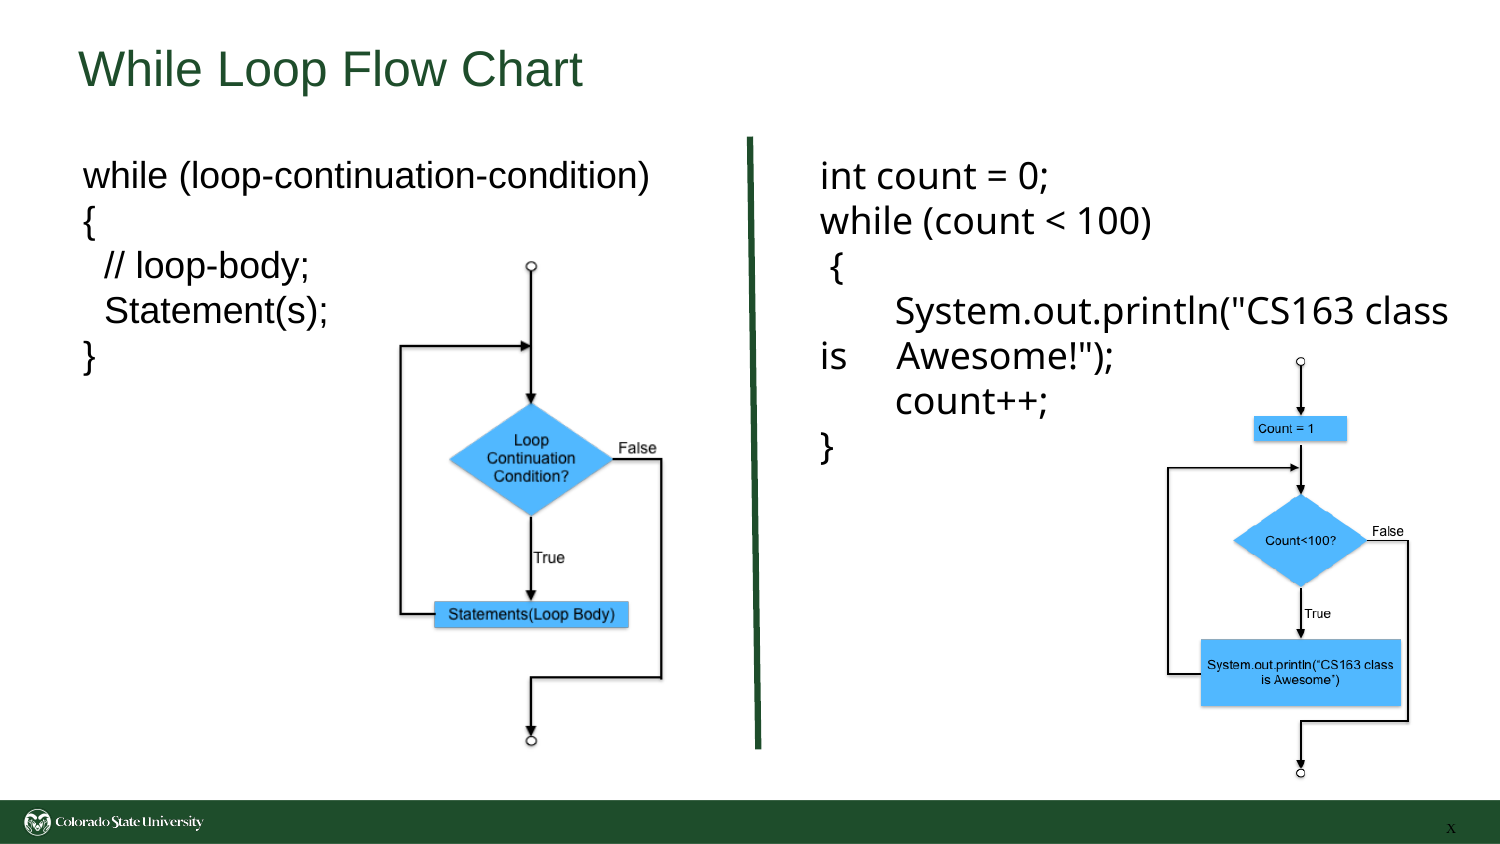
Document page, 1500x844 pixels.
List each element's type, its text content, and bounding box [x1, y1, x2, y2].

picture [1162, 355, 1460, 839]
text_box int count = 0; while (count < 100) { System.out.println("CS163 class is Awesome!"); count++; } [804, 136, 1466, 684]
picture [395, 258, 668, 753]
picture [16, 800, 212, 844]
text_box while (loop-continuation-condition) { // loop-body; Statement(s); } [68, 136, 717, 326]
title While Loop Flow Chart [68, 26, 1432, 137]
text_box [749, 136, 759, 750]
